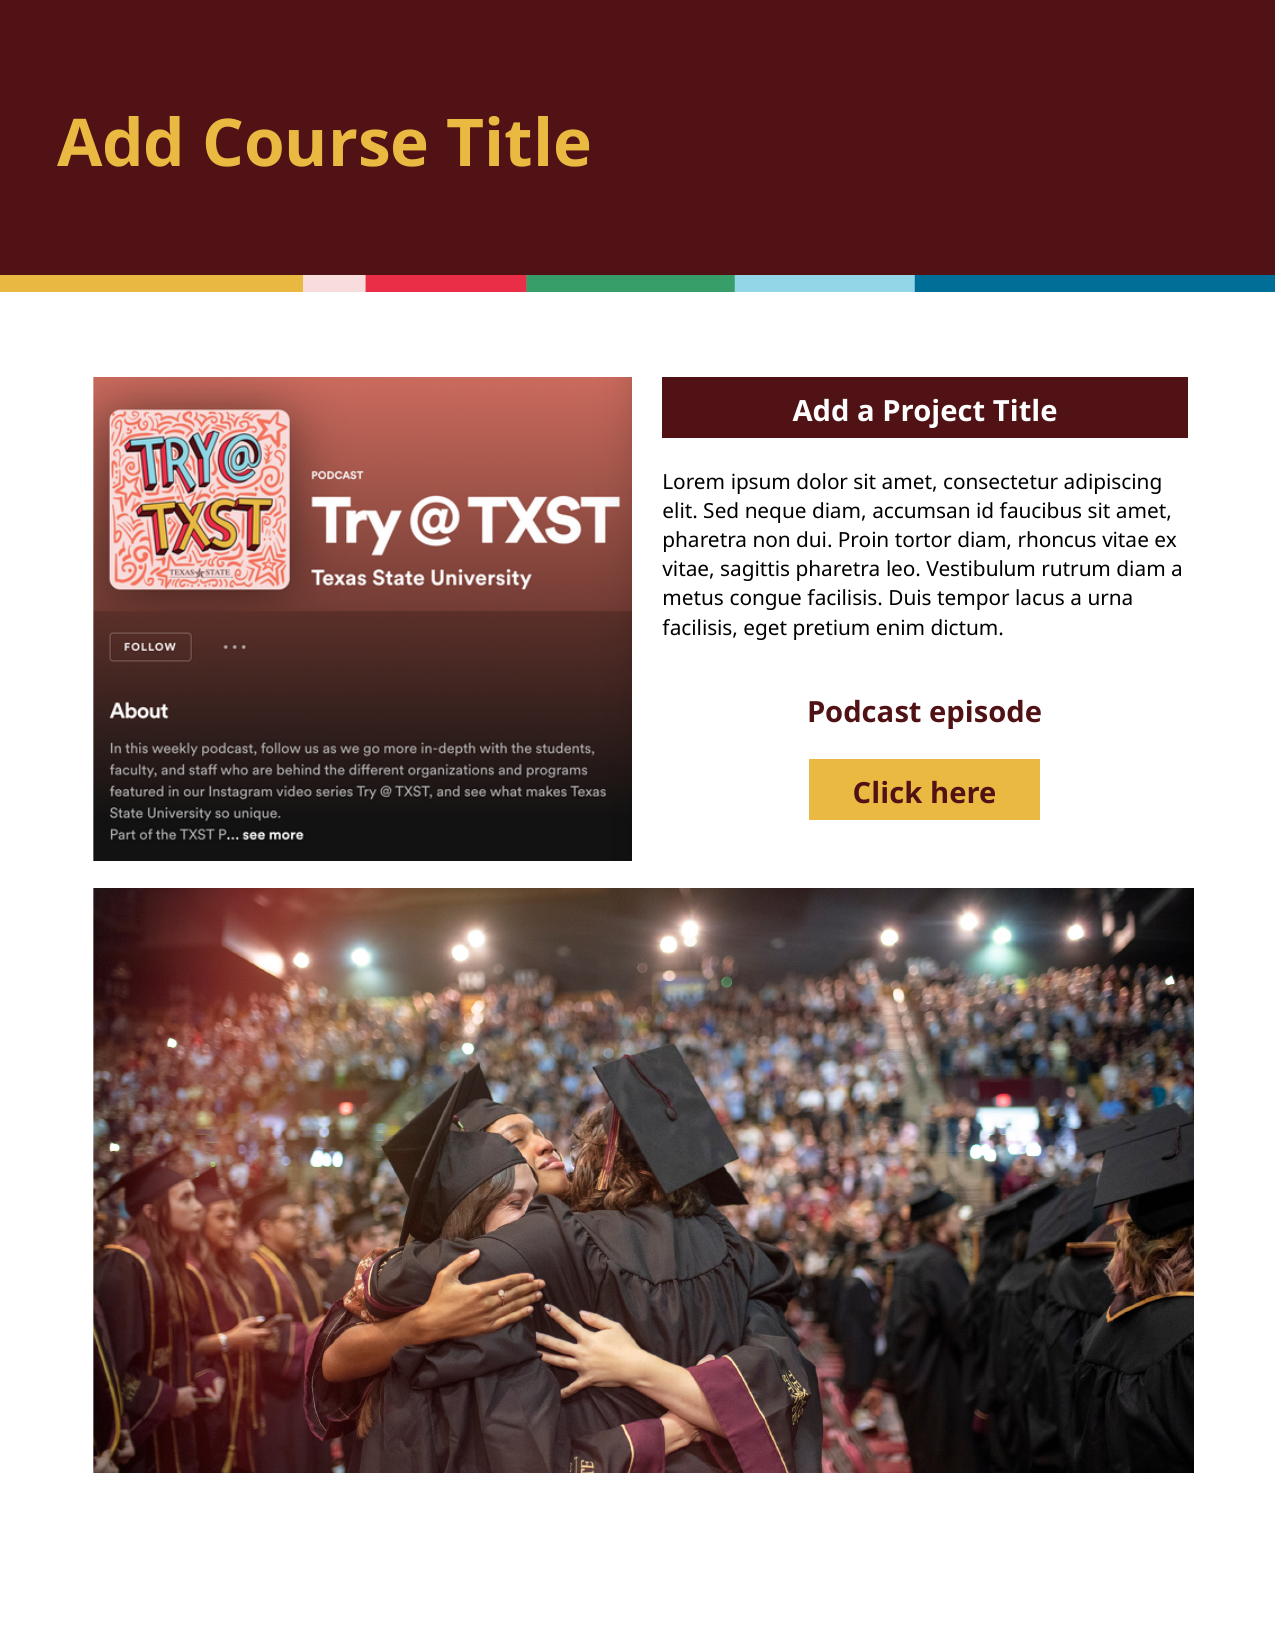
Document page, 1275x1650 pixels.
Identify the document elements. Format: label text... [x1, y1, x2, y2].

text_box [93, 377, 633, 861]
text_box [661, 684, 1188, 746]
text_box Add a Project Title [662, 376, 1188, 438]
text_box [0, 0, 1275, 275]
text_box Lorem ipsum dolor sit amet, consectetur adipiscing elit. Sed neque diam, accumsan id faucibus sit amet, pharetra non dui. Proin tortor diam, rhoncus vitae ex vitae, sagittis pharetra leo. Vestibulum rutrum diam a metus congue facilisis. Duis tempor lacus a urna facilisis, eget pretium enim dictum. [662, 464, 1188, 640]
text_box [0, 275, 1275, 292]
text_box Click here [809, 758, 1041, 820]
text_box Add Course Title [57, 96, 925, 180]
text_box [93, 887, 1195, 1474]
